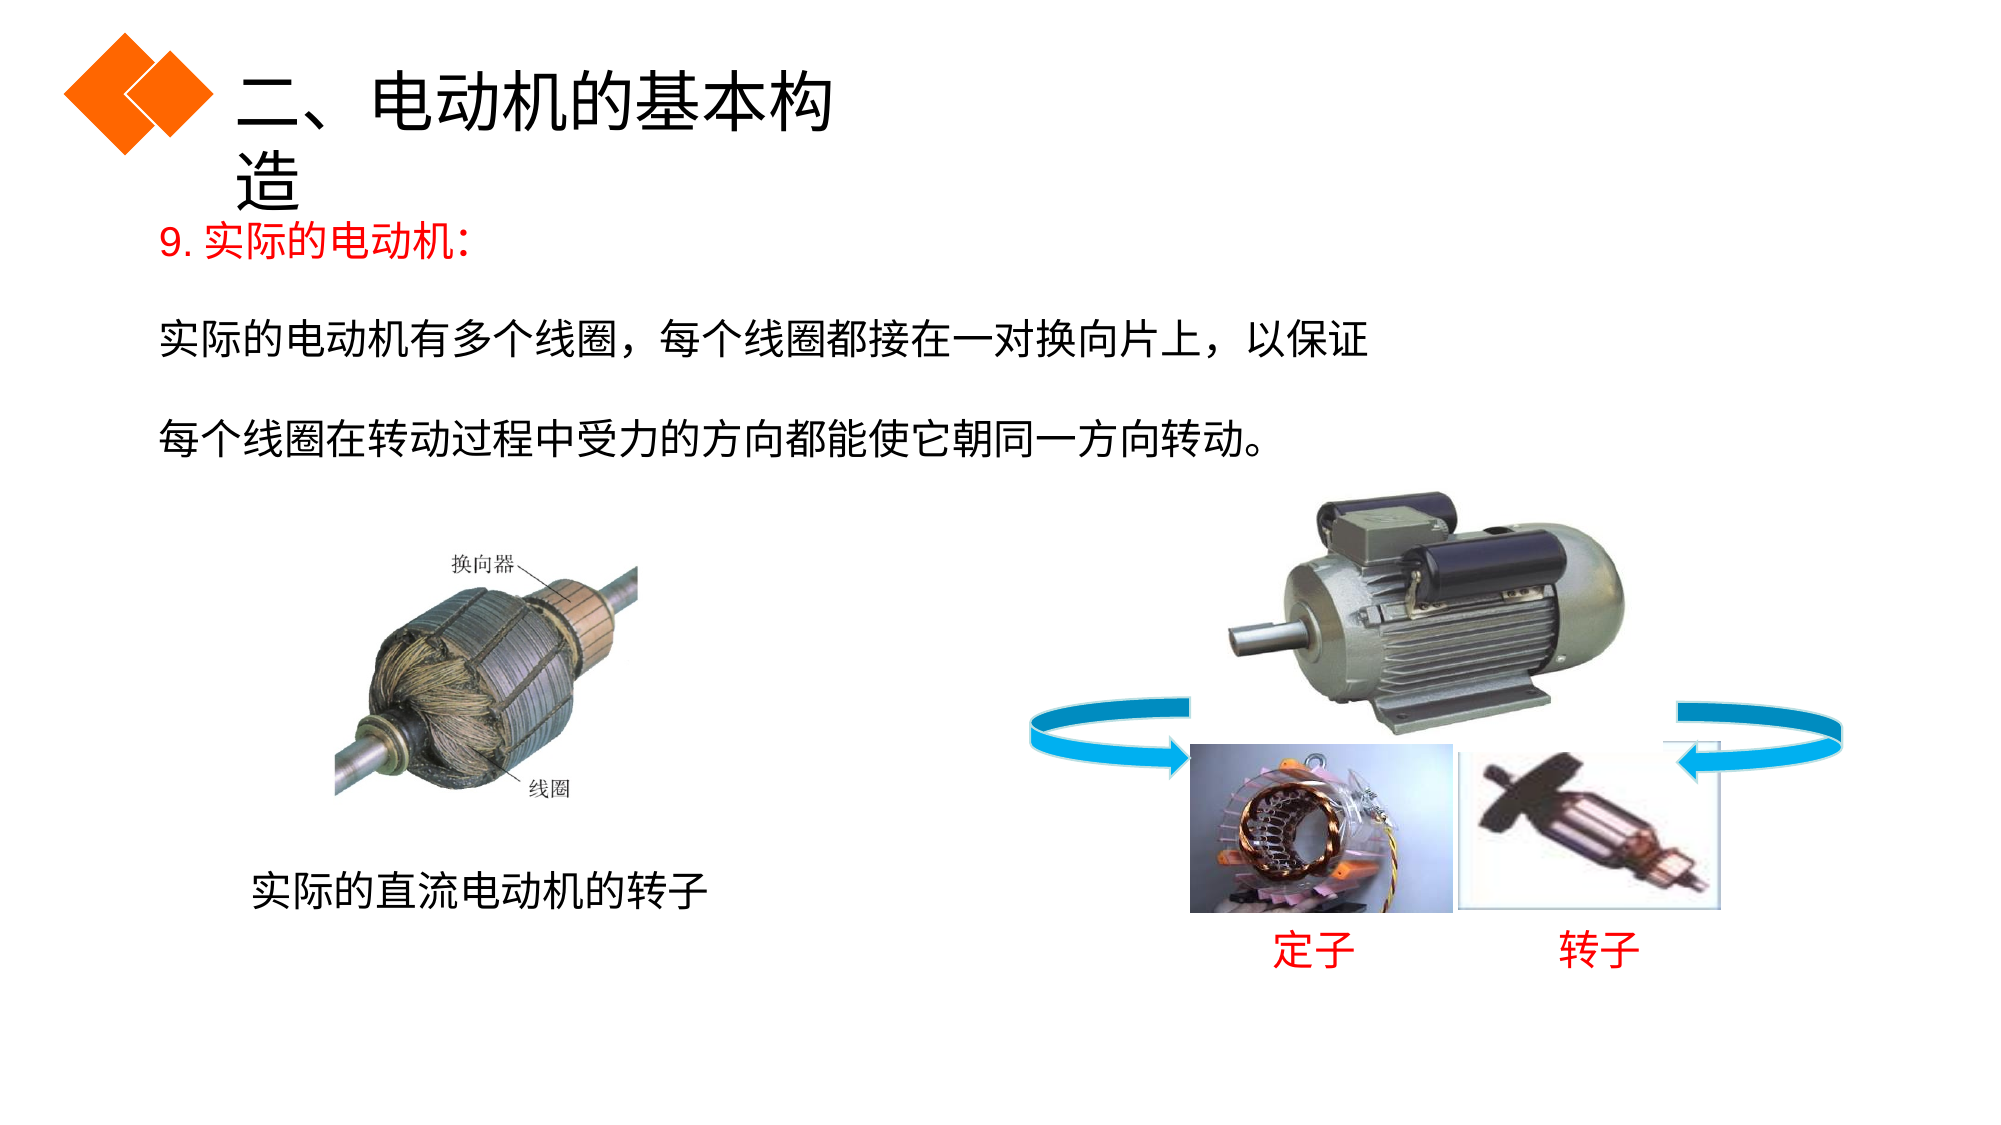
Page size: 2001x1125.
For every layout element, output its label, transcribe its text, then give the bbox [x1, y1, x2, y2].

text_box 二、电动机的基本构造 [214, 47, 922, 153]
text_box [1676, 701, 1843, 772]
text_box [235, 526, 779, 923]
text_box [1030, 697, 1191, 778]
text_box 定子 [1257, 916, 1391, 982]
text_box 实际的电动机有多个线圈，每个线圈都接在一对换向片上，以保证每个线圈在转动过程中受力的方向都能使它朝同一方向转动。 [144, 255, 1394, 471]
text_box 9.实际的电动机： [144, 207, 581, 255]
text_box 转子 [1543, 916, 1677, 982]
picture [1190, 467, 1721, 913]
